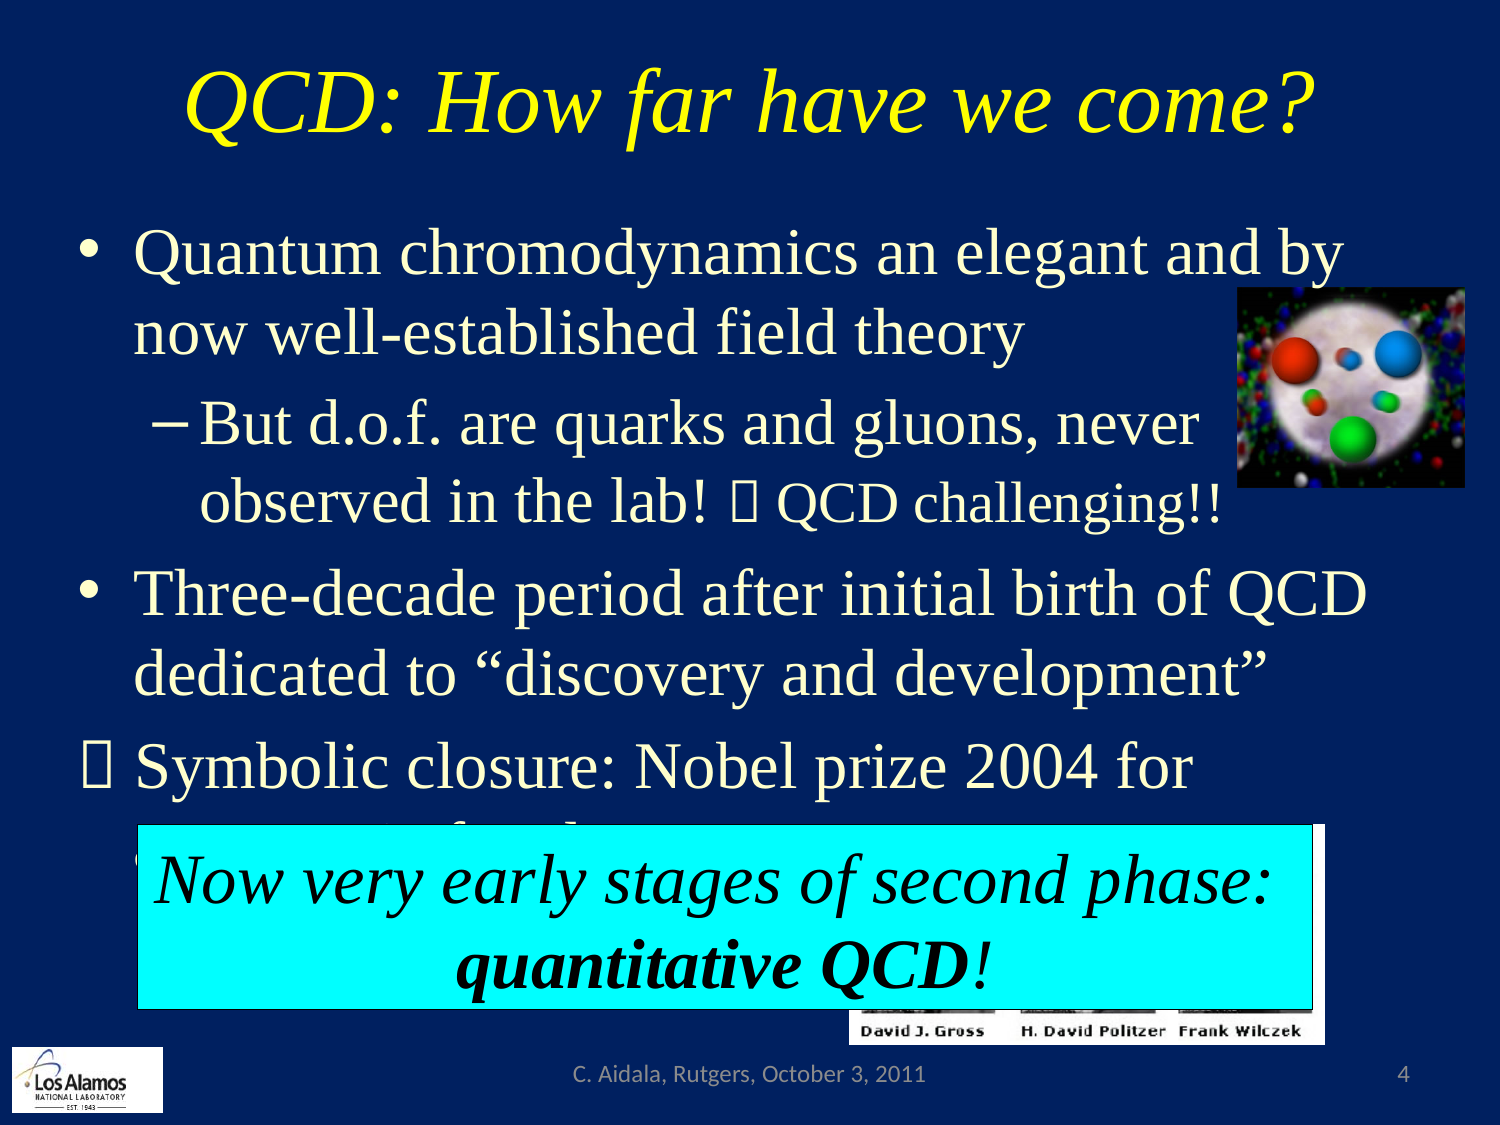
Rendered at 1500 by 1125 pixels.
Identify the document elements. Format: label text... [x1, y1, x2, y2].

picture [1237, 287, 1465, 488]
list Quantum chromodynamics an elegant and by now well-established field theory But d.o.f. are quarks and gluons, never observed in the lab!  QCD challenging!! Three-decade period after initial birth of QCD dedicated to “discovery and development”  Symbolic closure: Nobel prize 2004 for asymptotic freedom [62, 200, 1413, 943]
picture [12, 1047, 163, 1113]
footer C. Aidala, Rutgers, October 3, 2011 [512, 1042, 988, 1103]
slide_number 4 [1074, 1042, 1425, 1103]
text_box Now very early stages of second phase: quantitative QCD! [137, 824, 848, 1010]
title QCD: How far have we come? [75, 24, 1425, 168]
picture [849, 824, 1326, 1045]
